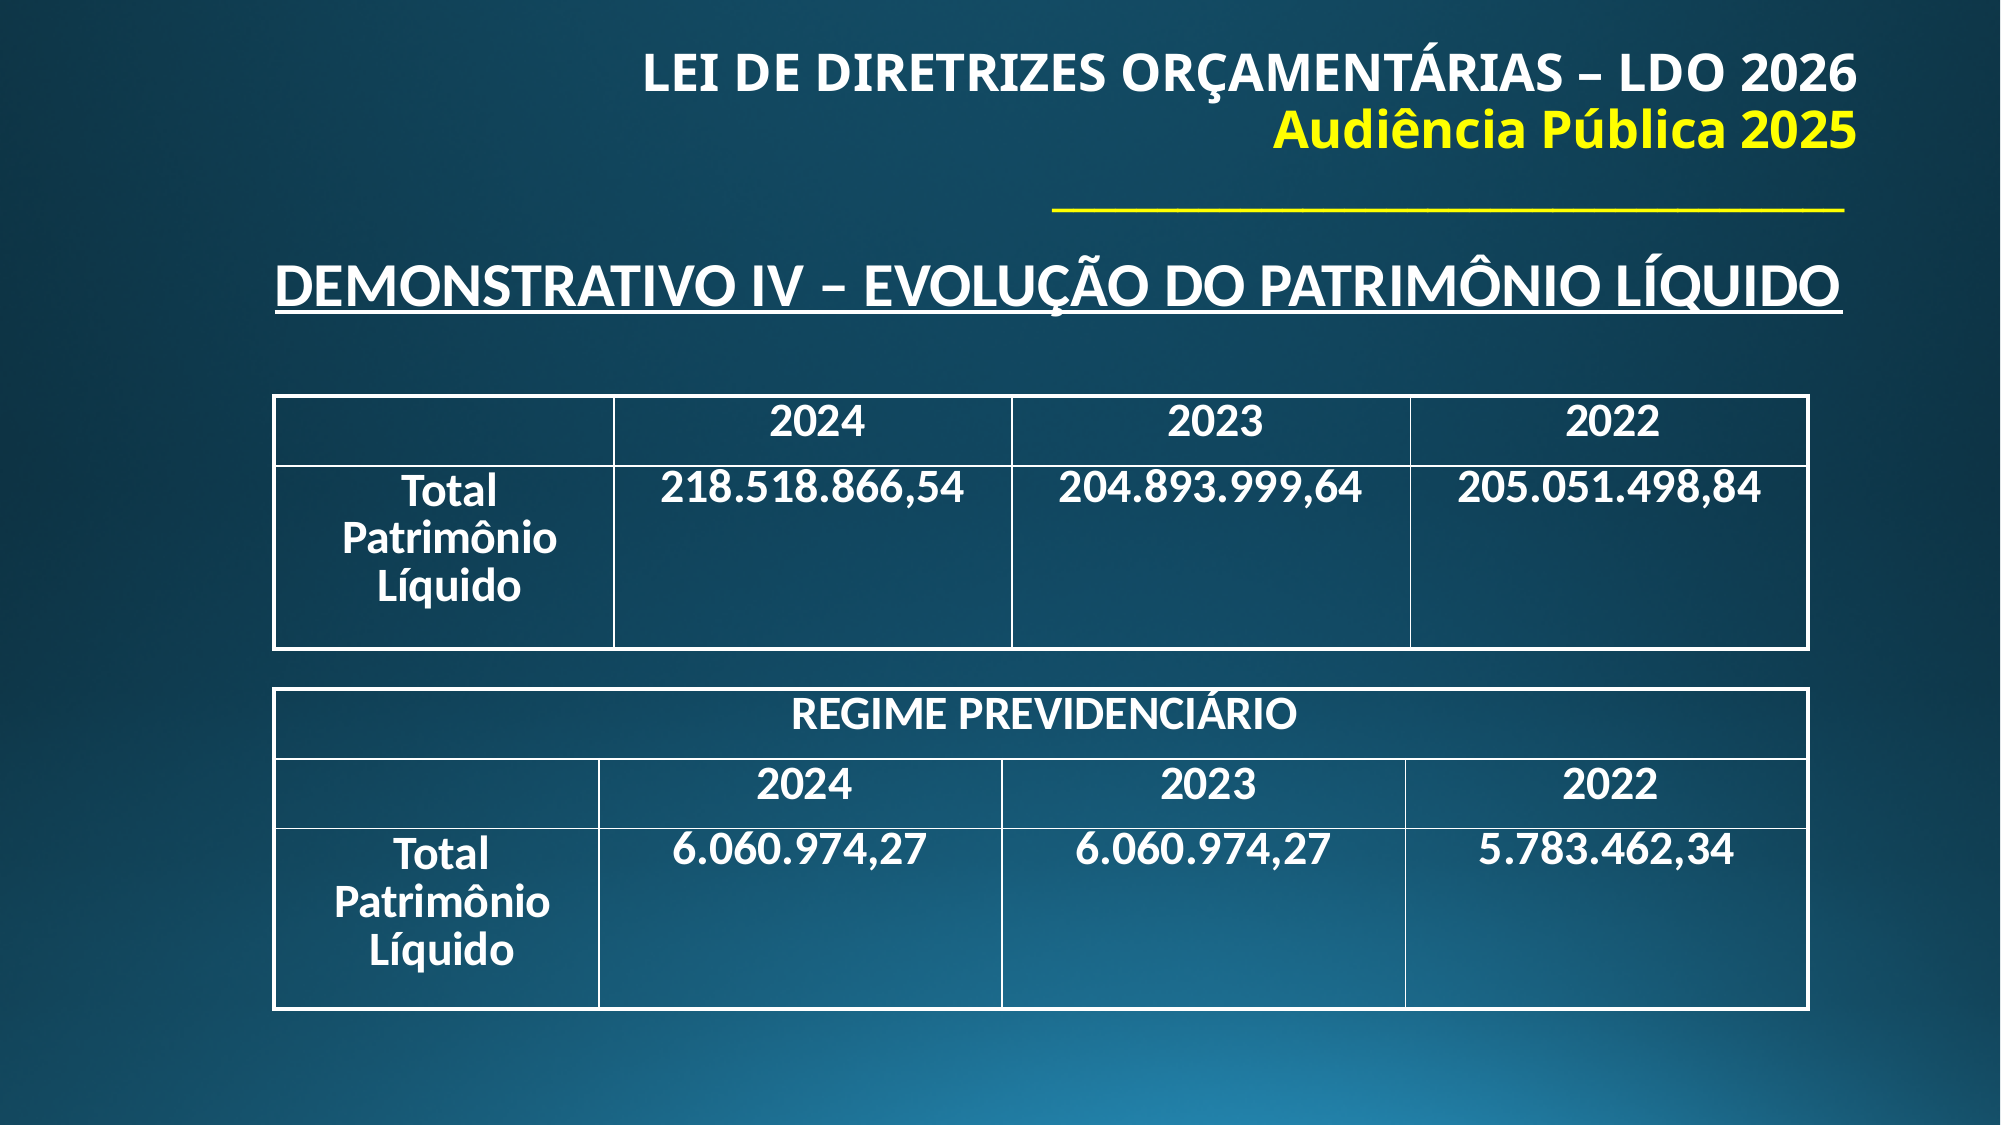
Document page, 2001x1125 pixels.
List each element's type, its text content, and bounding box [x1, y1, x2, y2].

table_header [276, 398, 613, 465]
table_cell 5.783.462,34 [1406, 829, 1806, 1007]
table_cell Total Patrimônio Líquido [276, 829, 598, 1007]
table_cell 205.051.498,84 [1411, 467, 1806, 647]
table_cell 204.893.999,64 [1013, 467, 1410, 647]
table_cell 2024 [600, 760, 1001, 828]
table_cell 2023 [1003, 760, 1405, 828]
picture [0, 0, 2001, 1125]
table_cell 6.060.974,27 [1003, 829, 1405, 1007]
table_cell 6.060.974,27 [600, 829, 1001, 1007]
table_cell 2022 [1406, 760, 1806, 828]
table_header 2022 [1411, 398, 1806, 465]
table_cell 218.518.866,54 [615, 467, 1011, 647]
table_header REGIME PREVIDENCIÁRIO [276, 691, 1806, 758]
table_cell Total Patrimônio Líquido [276, 467, 613, 647]
text_box DEMONSTRATIVO IV – EVOLUÇÃO DO PATRIMÔNIO LÍQUIDO [259, 236, 1859, 326]
title LEI DE DIRETRIZES ORÇAMENTÁRIAS – LDO 2026 Audiência Pública 2025 ______________________________________ [148, 51, 1874, 269]
table_header 2023 [1013, 398, 1410, 465]
table_cell [276, 760, 598, 828]
table_header 2024 [615, 398, 1011, 465]
